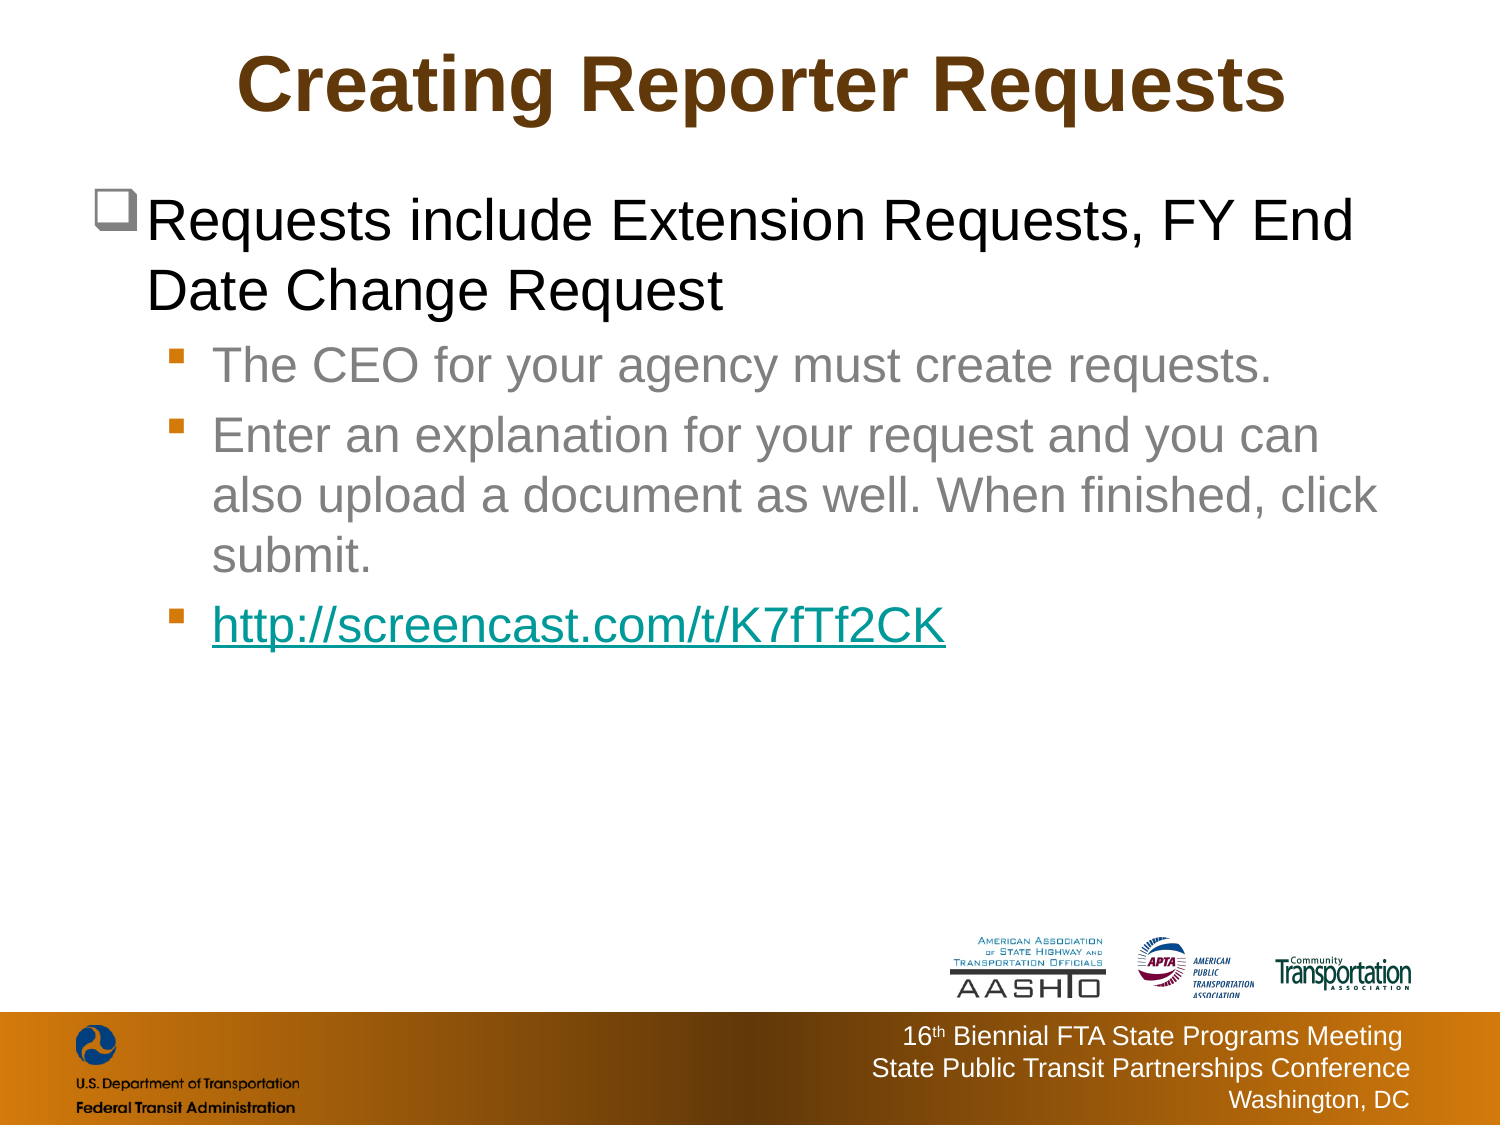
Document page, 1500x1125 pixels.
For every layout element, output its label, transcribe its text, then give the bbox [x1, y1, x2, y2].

picture [75, 1024, 299, 1113]
list Requests include Extension Requests, FY End Date Change Request The CEO for your agency must create requests. Enter an explanation for your request and you can also upload a document as well. When finished, click submit. http://screencast.com/t/K7fTf2CK [74, 174, 1426, 901]
title Creating Reporter Requests [87, 24, 1438, 136]
picture [950, 937, 1106, 998]
